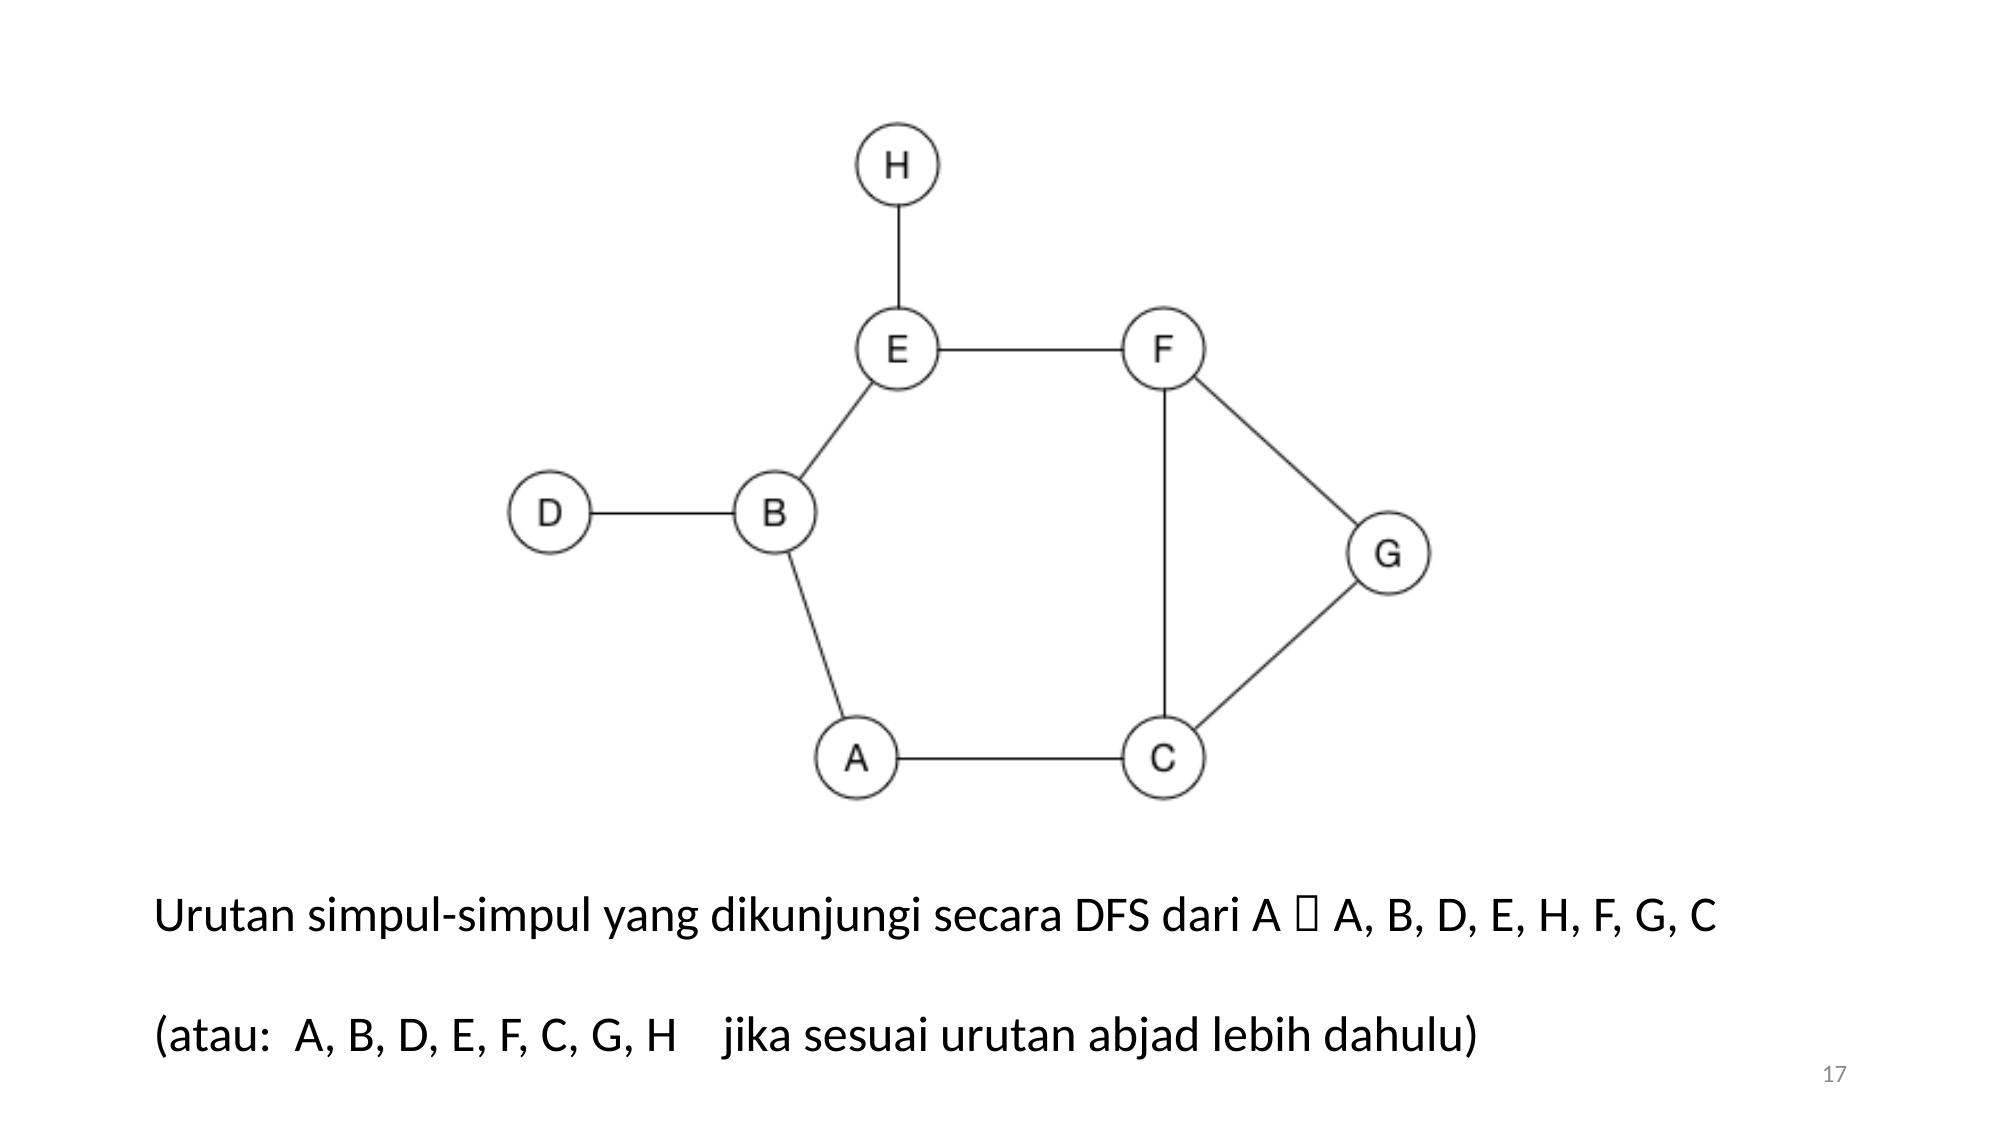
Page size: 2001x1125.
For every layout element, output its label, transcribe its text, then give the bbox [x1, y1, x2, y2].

picture [471, 86, 1471, 840]
text_box Urutan simpul-simpul yang dikunjungi secara DFS dari A  A, B, D, E, H, F, G, C (atau: A, B, D, E, F, C, G, H jika sesuai urutan abjad lebih dahulu) [138, 873, 1733, 1069]
slide_number 17 [1412, 1042, 1863, 1103]
